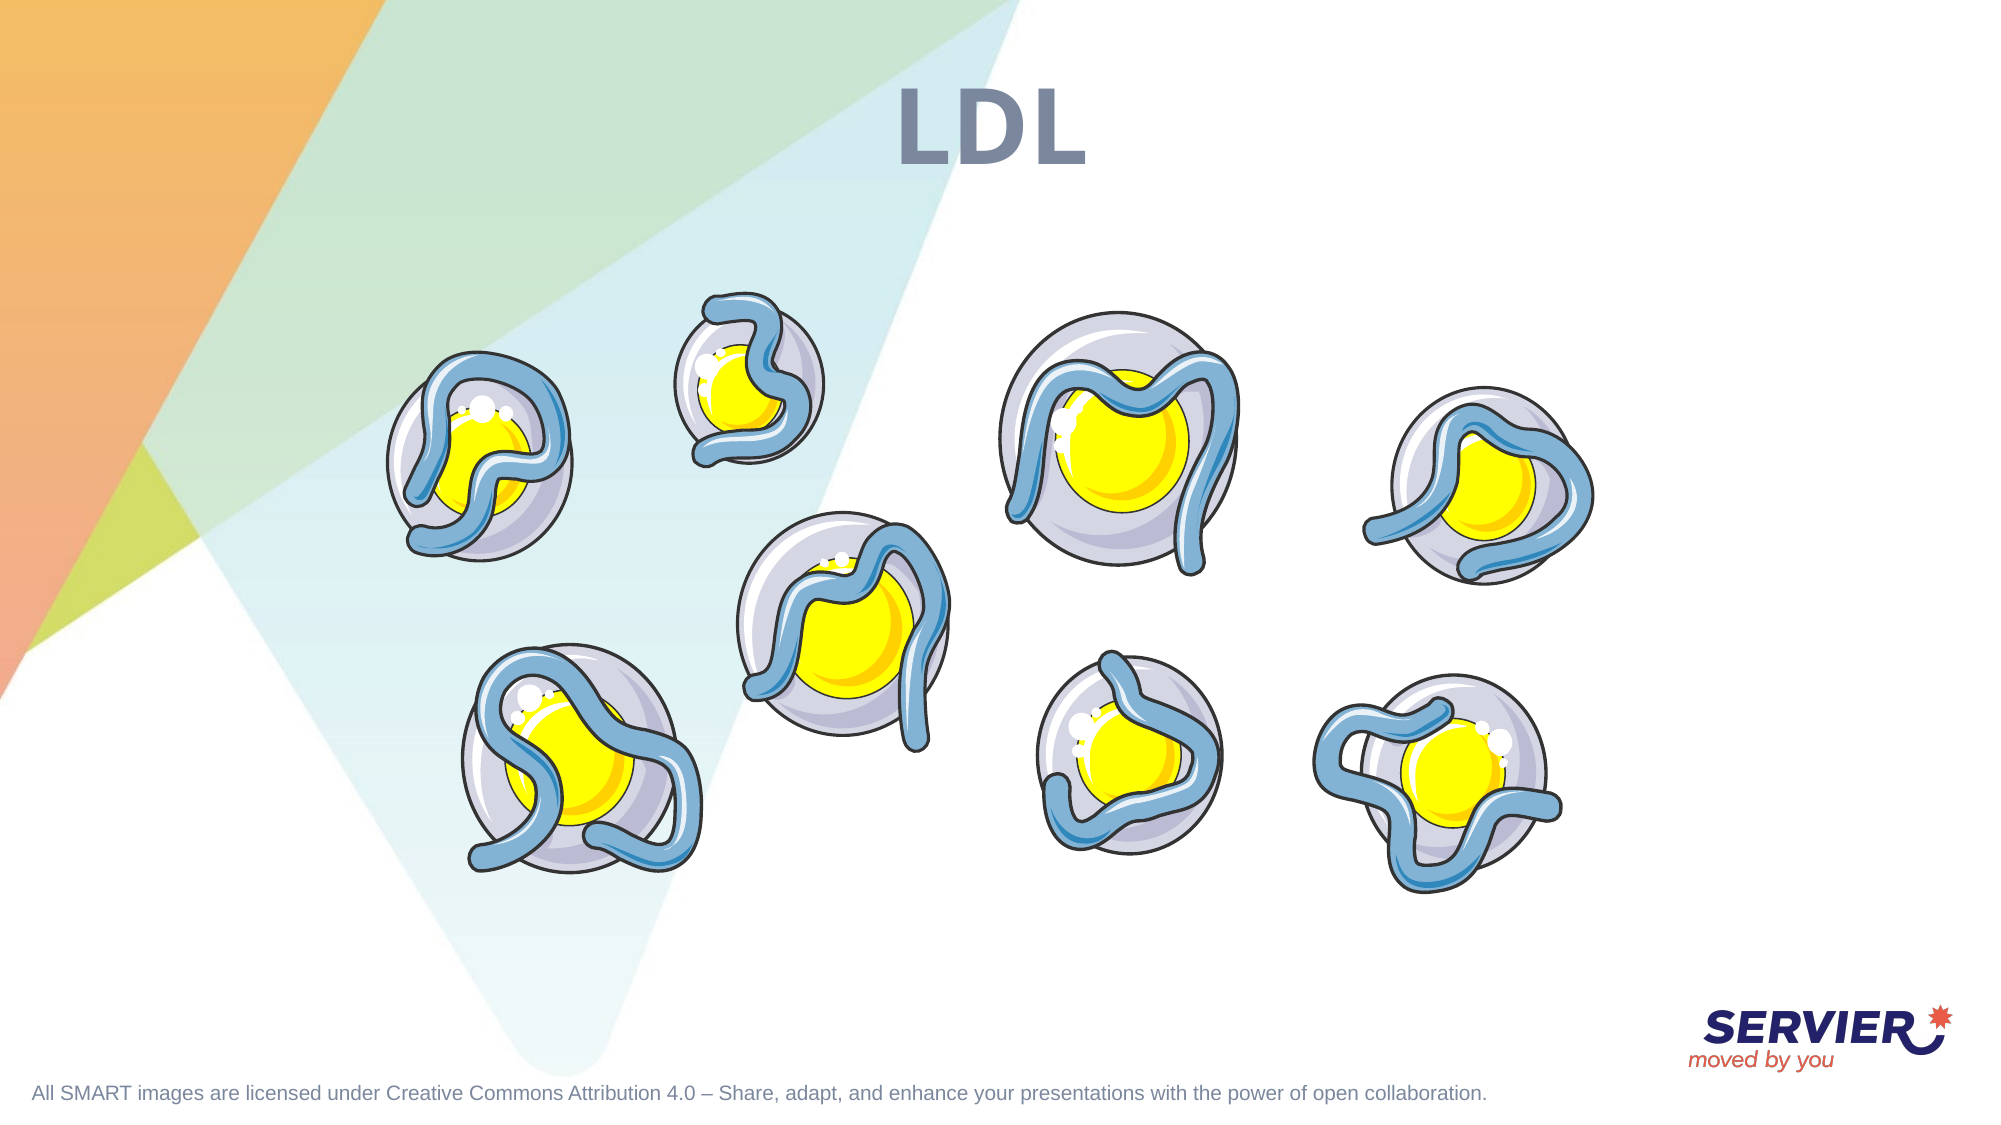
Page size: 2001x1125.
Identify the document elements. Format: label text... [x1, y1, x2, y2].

title LDL [55, 12, 1927, 232]
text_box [1362, 387, 1598, 585]
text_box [999, 312, 1247, 578]
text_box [462, 637, 704, 880]
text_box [1037, 649, 1223, 855]
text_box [674, 287, 824, 469]
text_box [1312, 674, 1563, 895]
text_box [737, 512, 950, 753]
picture [0, 0, 2001, 1125]
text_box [387, 349, 581, 564]
